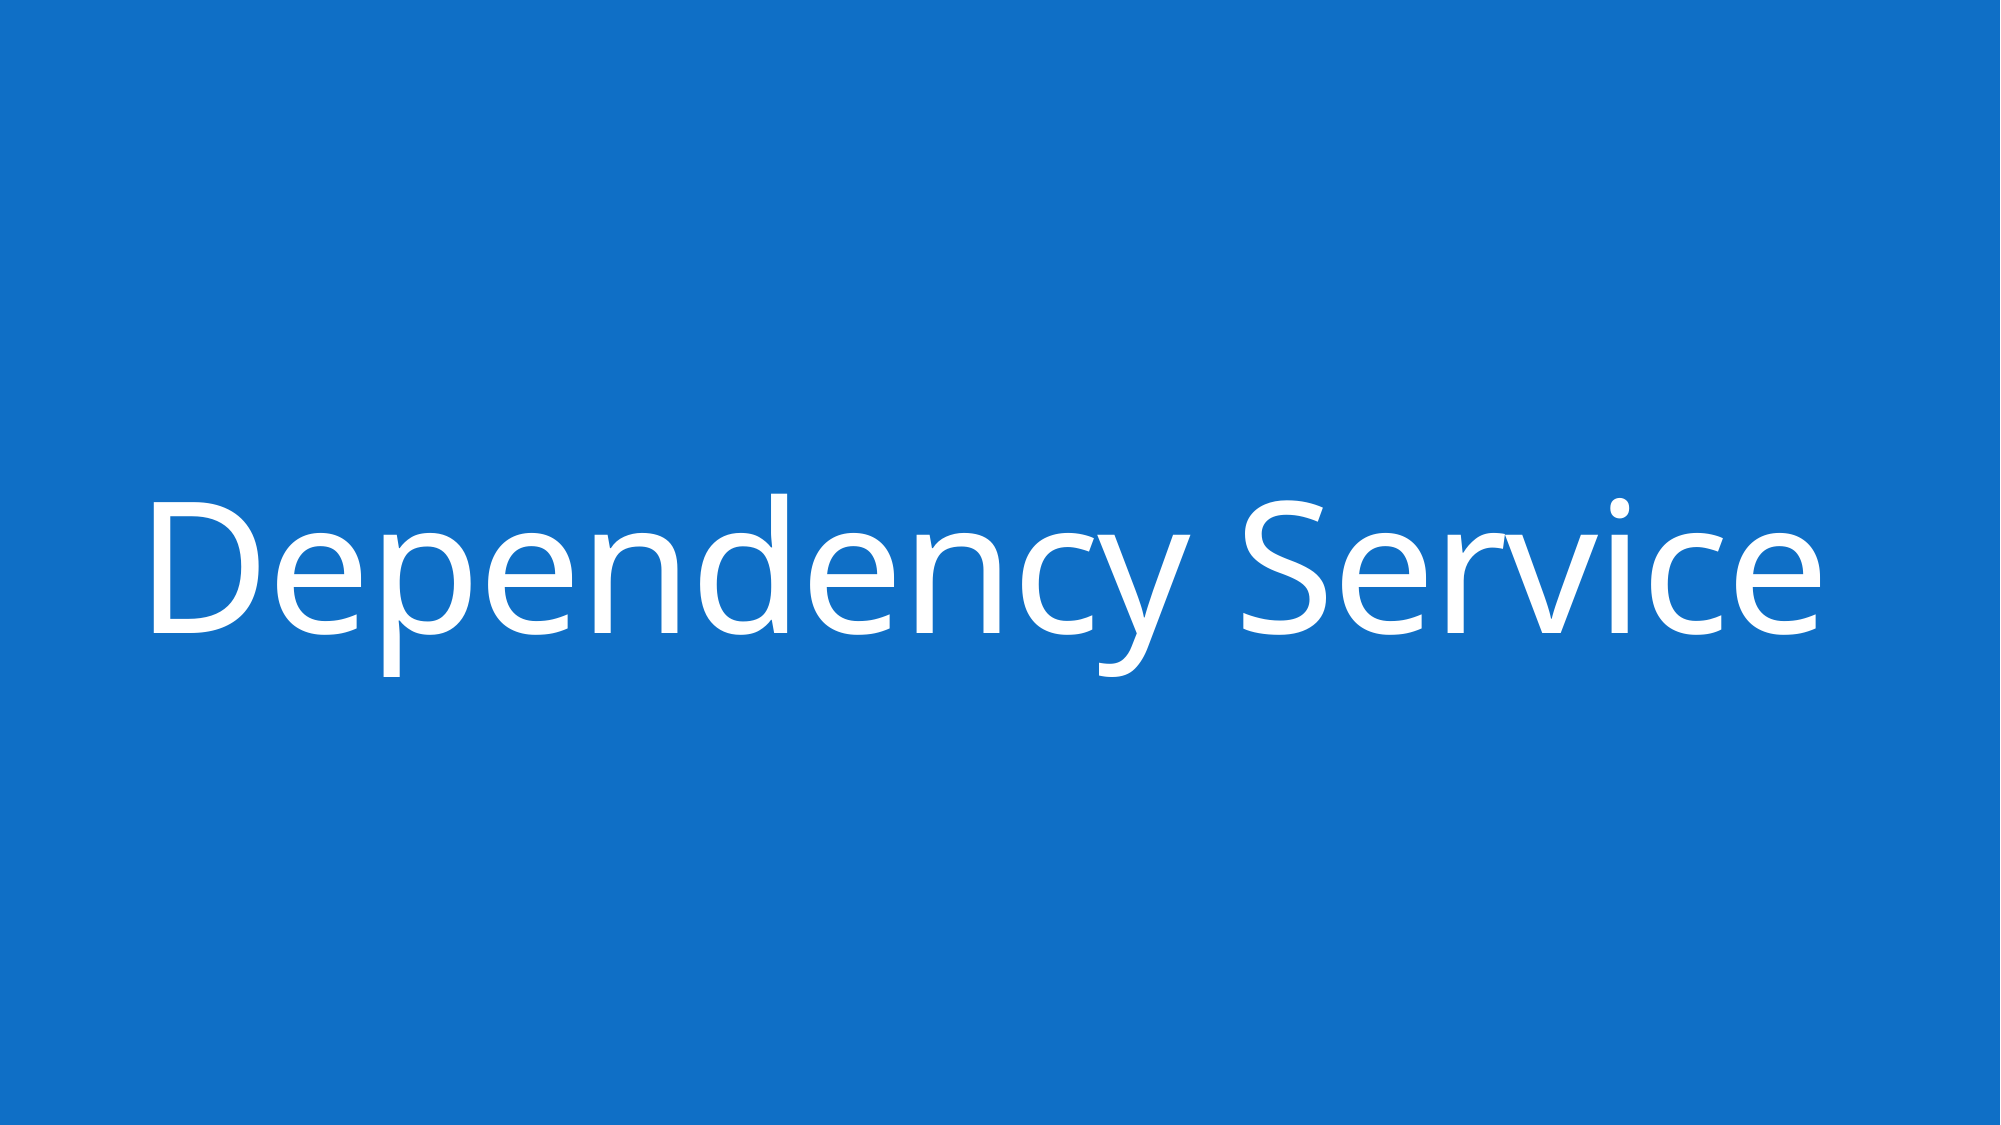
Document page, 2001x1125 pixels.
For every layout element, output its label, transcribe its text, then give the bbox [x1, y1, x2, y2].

title Dependency Service [98, 126, 1868, 677]
